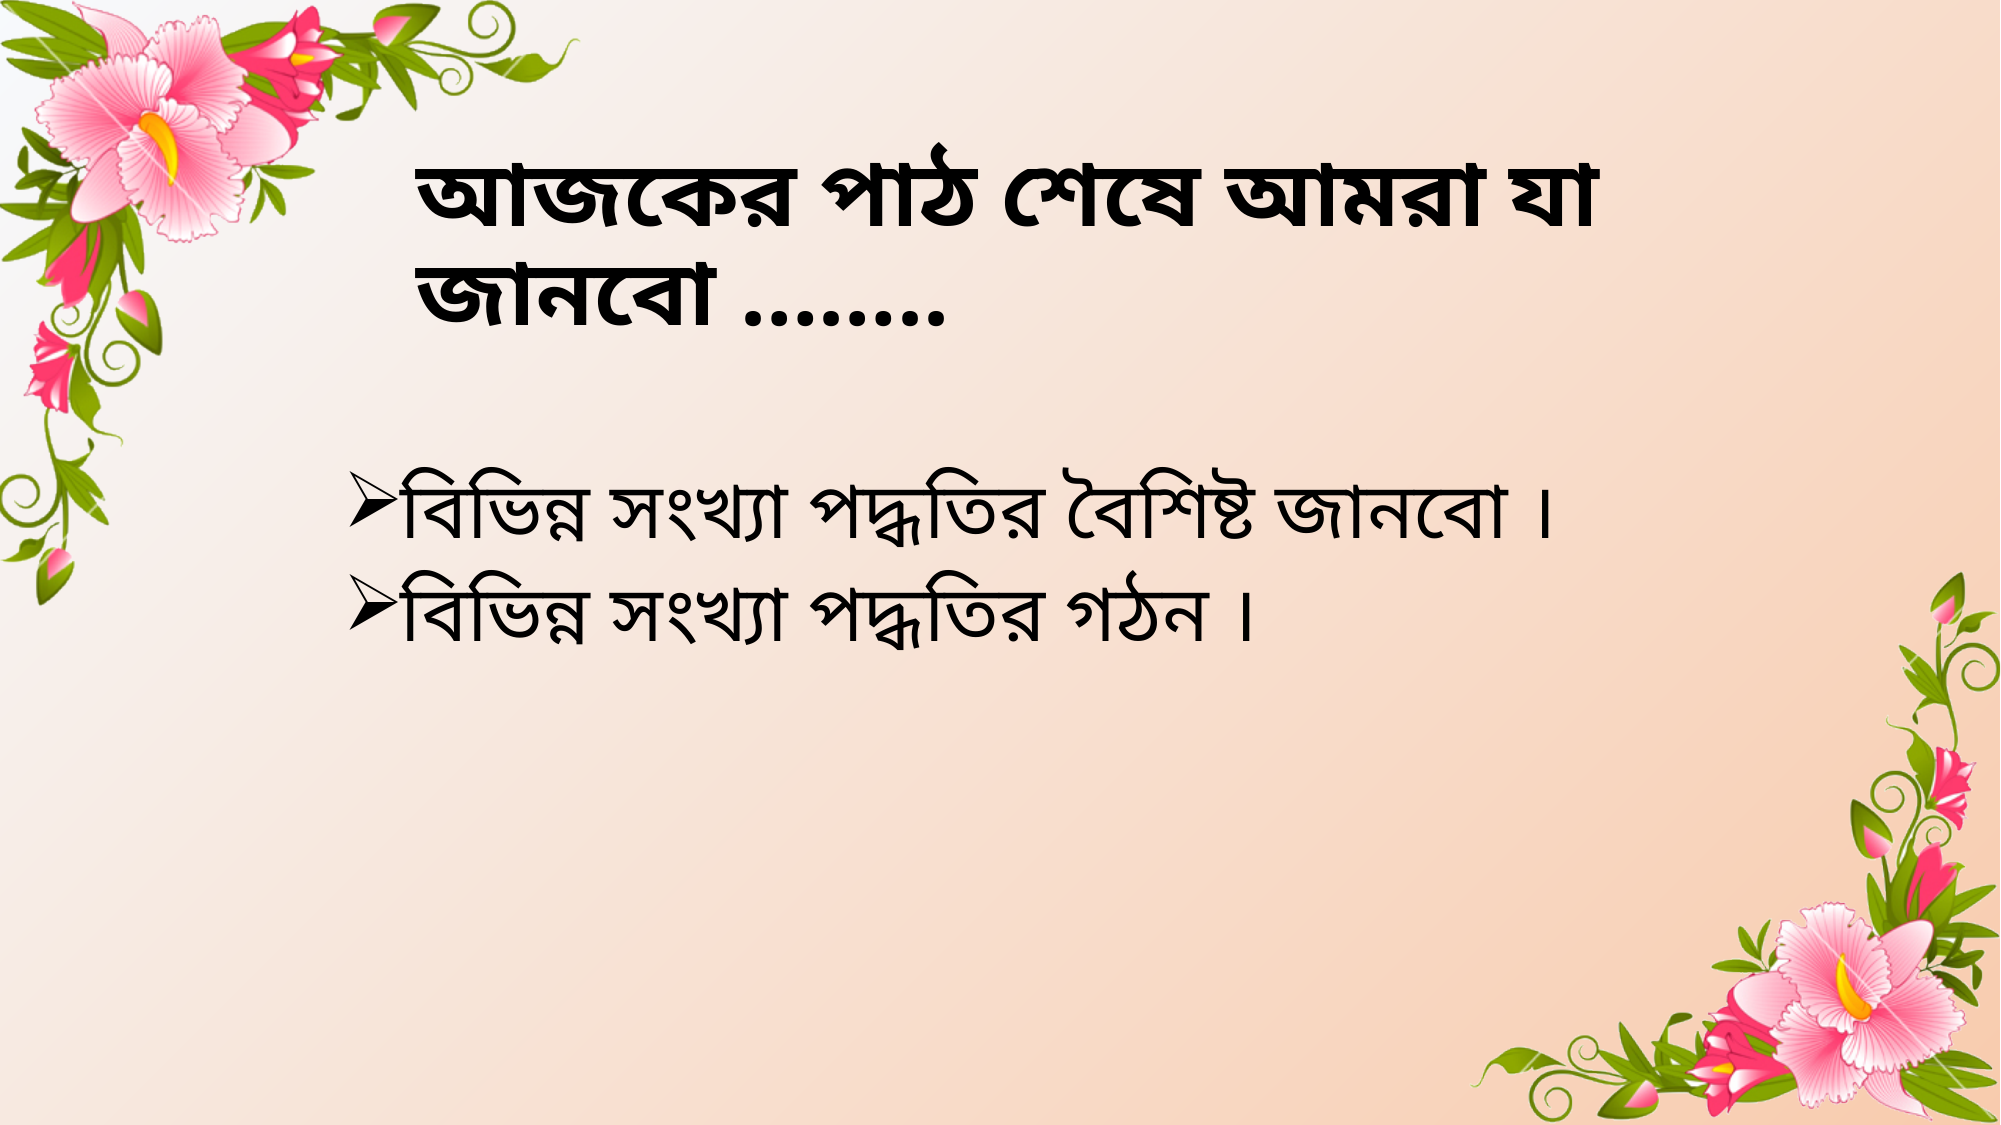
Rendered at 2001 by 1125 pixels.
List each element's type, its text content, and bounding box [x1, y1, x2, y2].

list বিভিন্ন সংখ্যা পদ্ধতির বৈশিষ্ট জানবো । বিভিন্ন সংখ্যা পদ্ধতির গঠন । [328, 464, 1594, 733]
picture [1463, 563, 2001, 1125]
picture [0, 0, 587, 614]
title আজকের পাঠ শেষে আমরা যা জানবো …….. [401, 137, 1762, 355]
